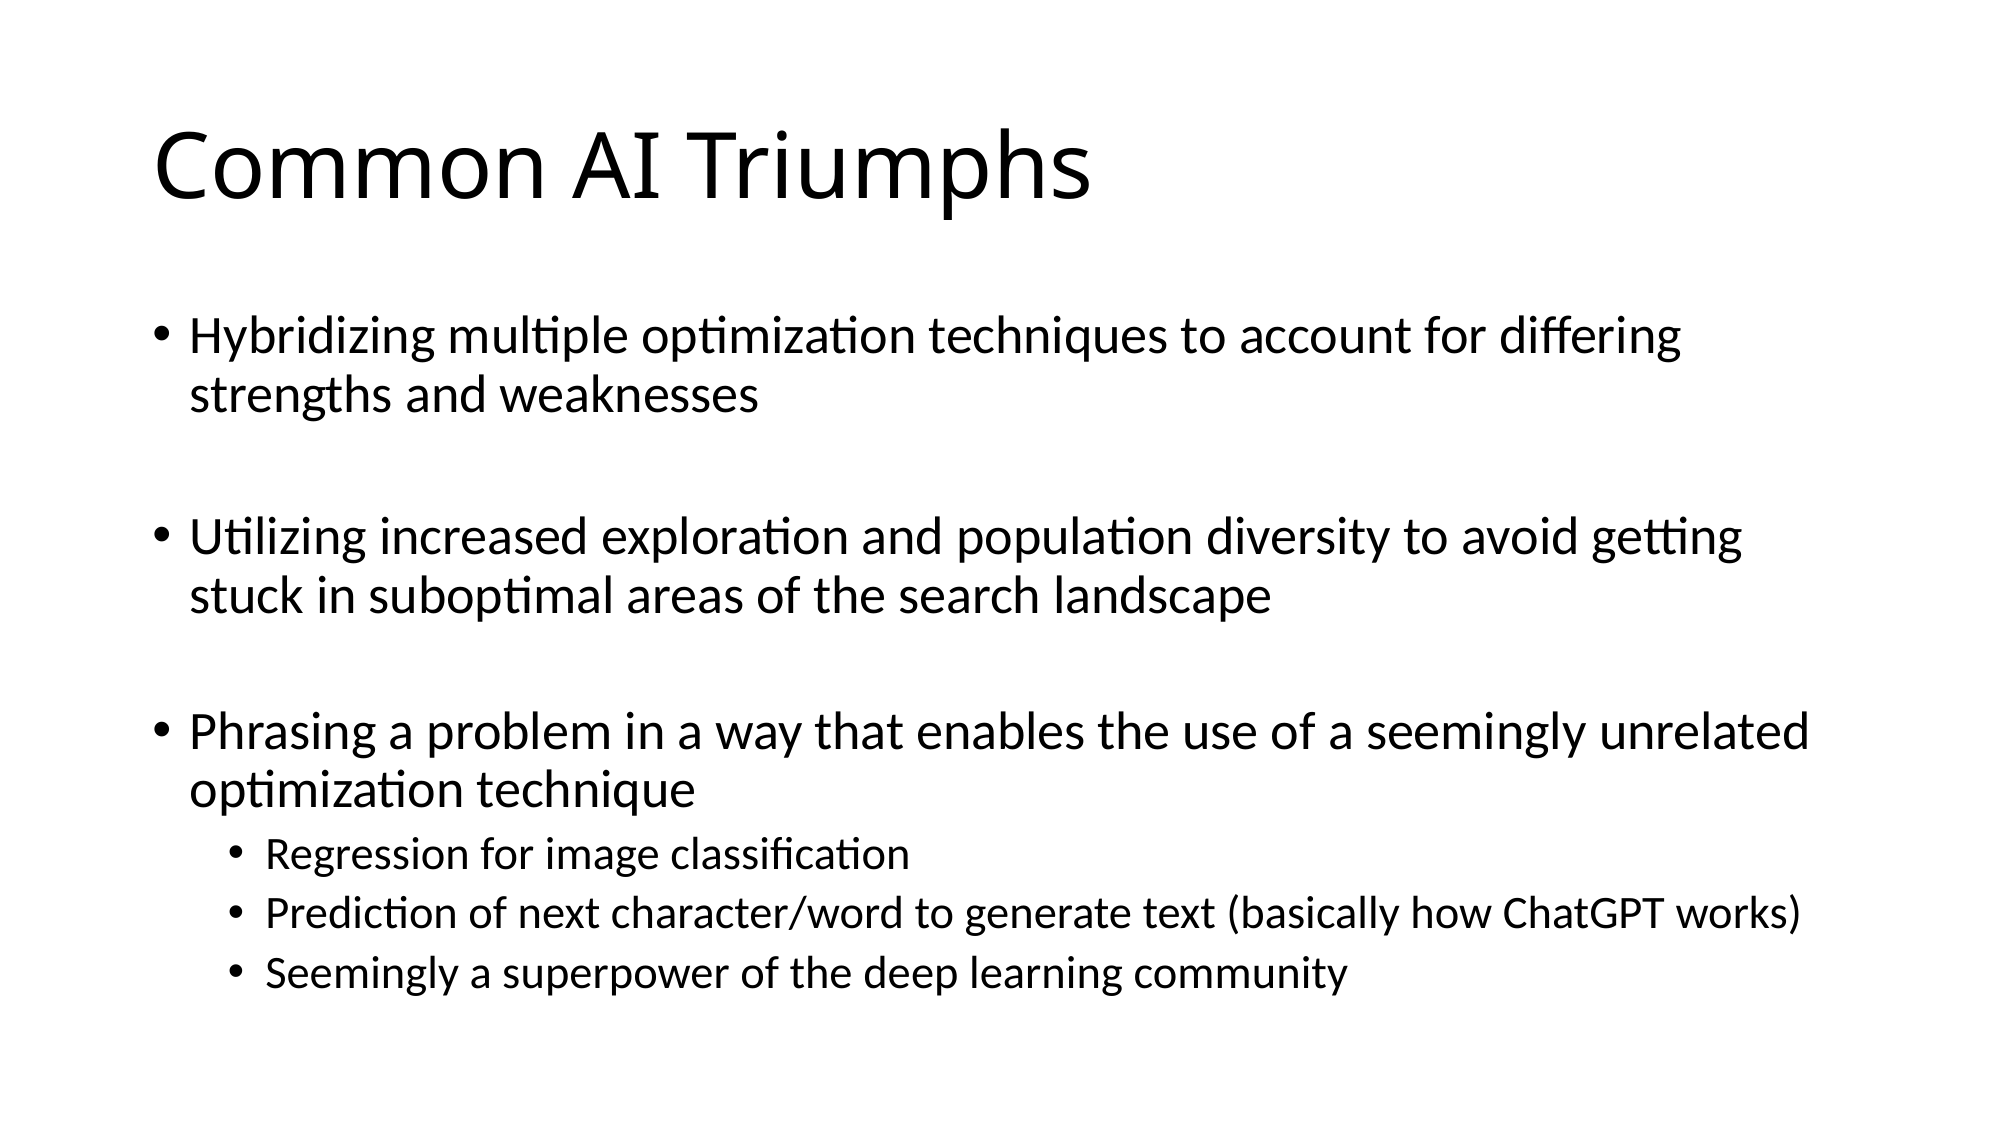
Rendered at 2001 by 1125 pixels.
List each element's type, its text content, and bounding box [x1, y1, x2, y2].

list Hybridizing multiple optimization techniques to account for differing strengths and weaknesses Utilizing increased exploration and population diversity to avoid getting stuck in suboptimal areas of the search landscape Phrasing a problem in a way that enables the use of a seemingly unrelated optimization technique Regression for image classification Prediction of next character/word to generate text (basically how ChatGPT works) Seemingly a superpower of the deep learning community [137, 299, 1863, 1014]
title Common AI Triumphs [137, 59, 1863, 278]
